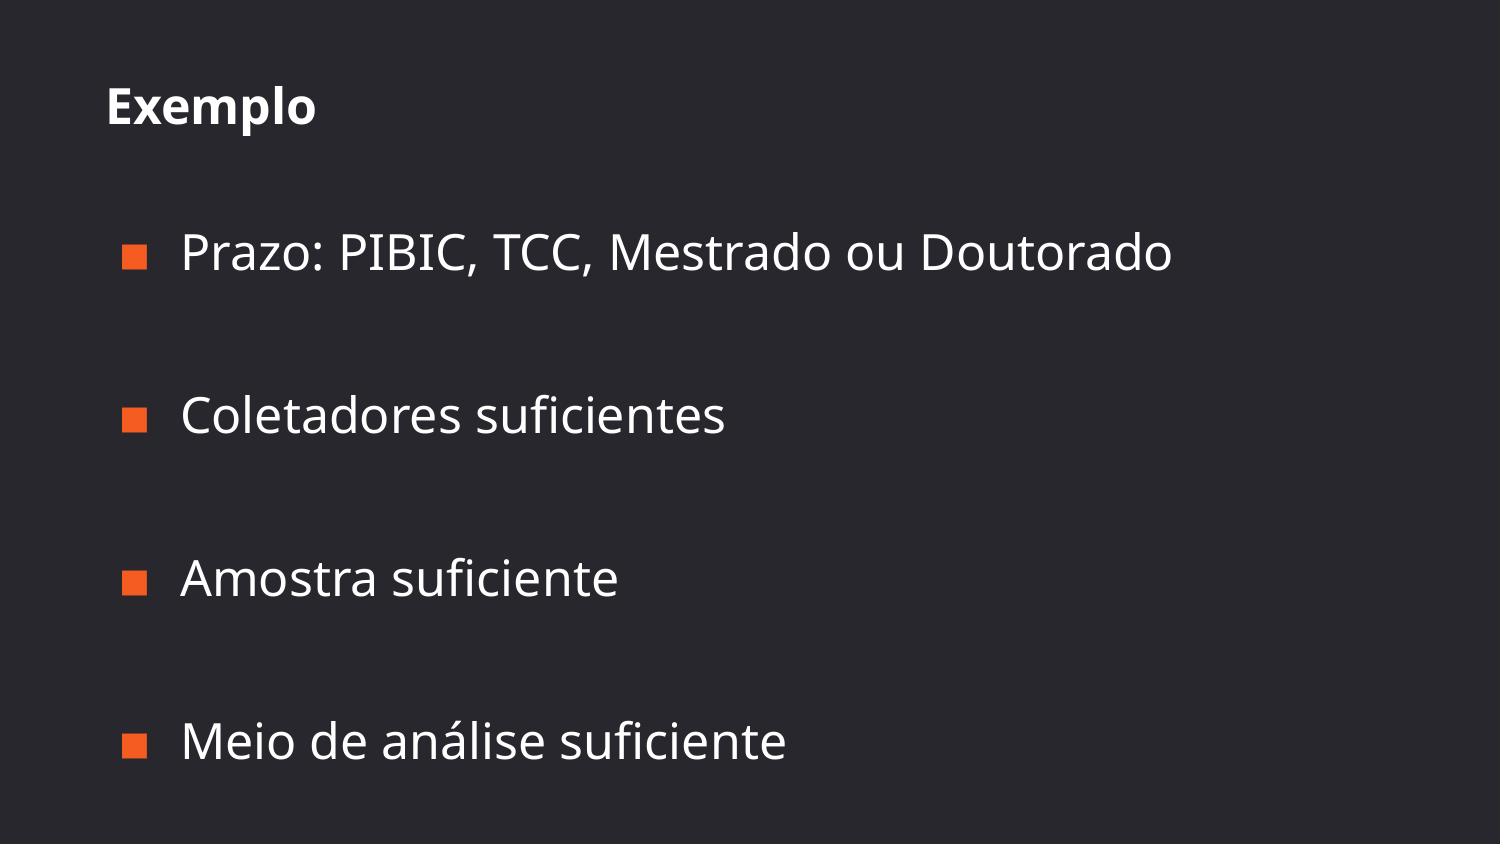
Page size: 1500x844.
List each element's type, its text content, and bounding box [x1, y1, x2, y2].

title Exemplo [90, 59, 1320, 150]
list Prazo: PIBIC, TCC, Mestrado ou Doutorado Coletadores suficientes Amostra suficiente Meio de análise suficiente [90, 196, 1320, 681]
